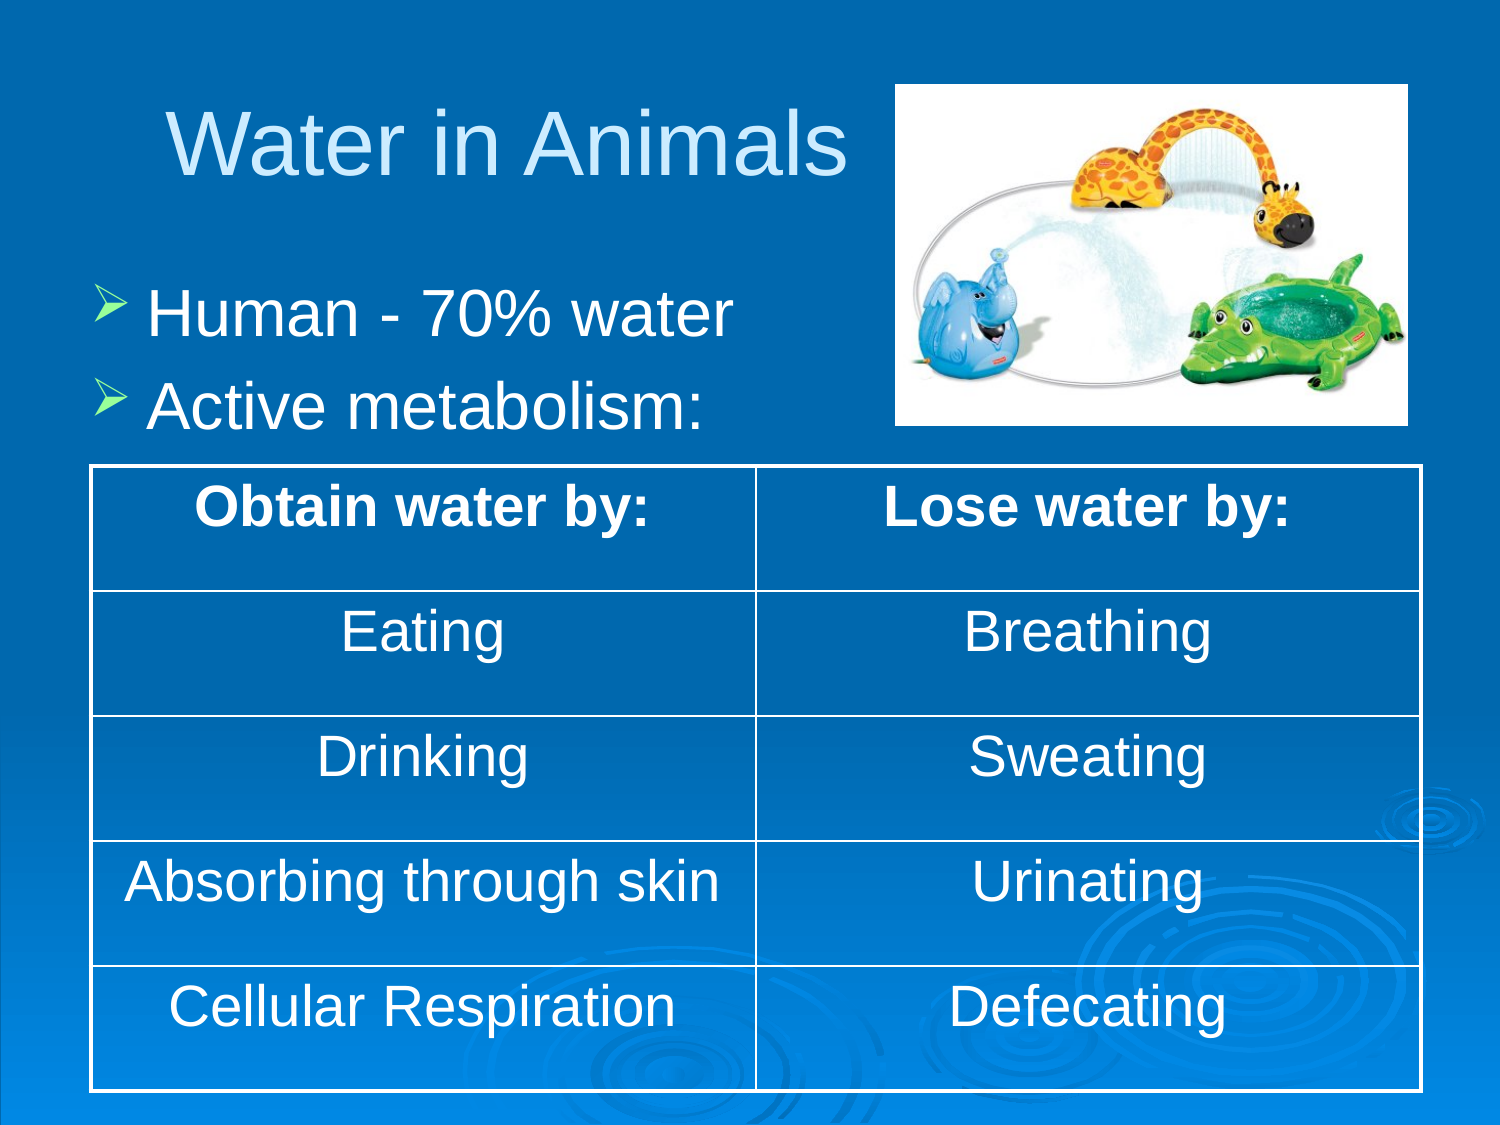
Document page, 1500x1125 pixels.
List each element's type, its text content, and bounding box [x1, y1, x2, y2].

list Human - 70% water Active metabolism: [74, 262, 1445, 1006]
table_cell Defecating [757, 967, 1419, 1089]
table_cell Breathing [757, 592, 1419, 715]
table_header Lose water by: [757, 468, 1419, 590]
table_cell Drinking [93, 717, 755, 840]
table_cell Cellular Respiration [93, 967, 755, 1089]
table_cell Eating [93, 592, 755, 715]
table_cell Urinating [757, 842, 1419, 965]
table_header Obtain water by: [93, 468, 755, 590]
table_cell Absorbing through skin [93, 842, 755, 965]
picture [895, 84, 1408, 427]
table_cell Sweating [757, 717, 1419, 840]
title Water in Animals [74, 45, 941, 233]
